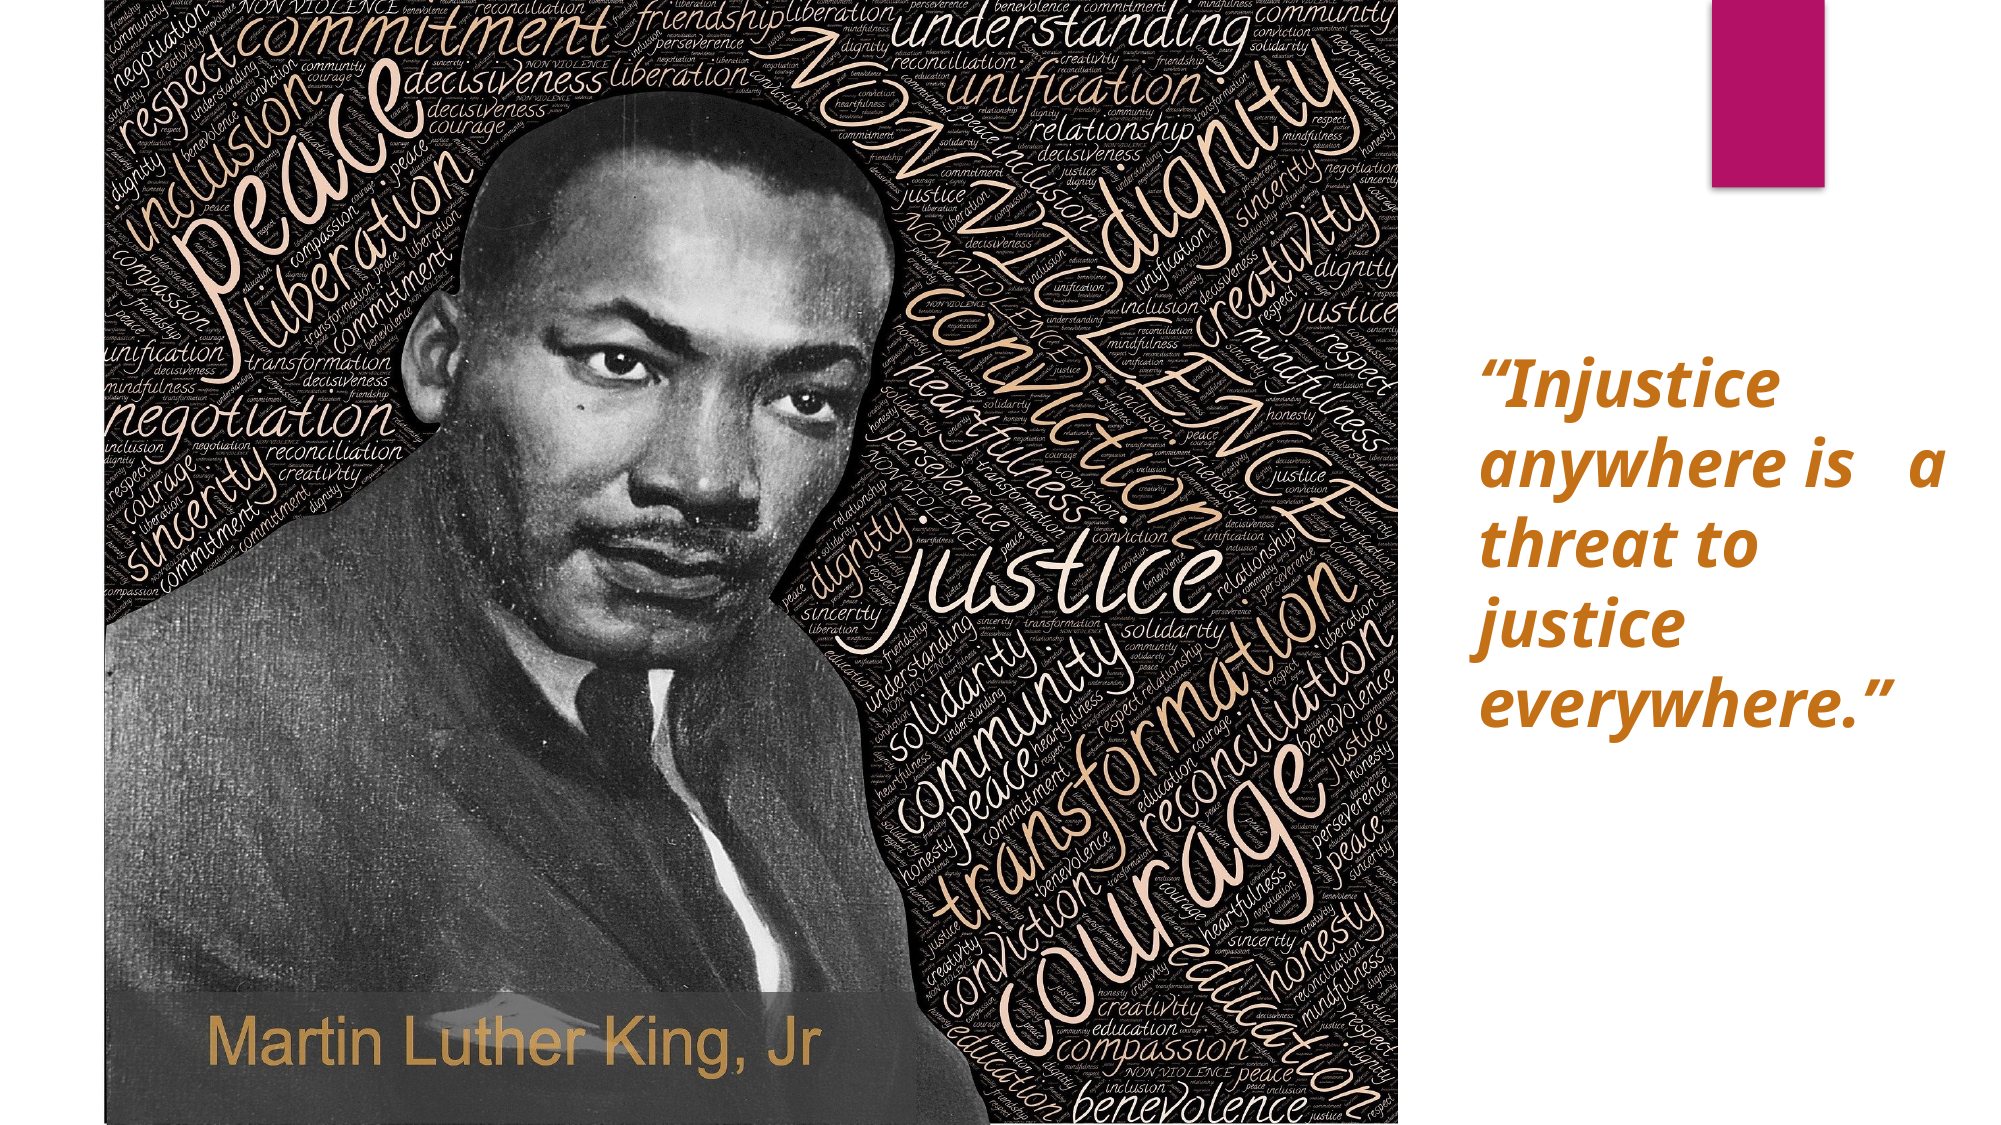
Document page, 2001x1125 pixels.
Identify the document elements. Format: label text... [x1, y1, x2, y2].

text_box “Injustice anywhere is a threat to justice everywhere.” [1464, 333, 1972, 748]
picture [102, 0, 1398, 1125]
